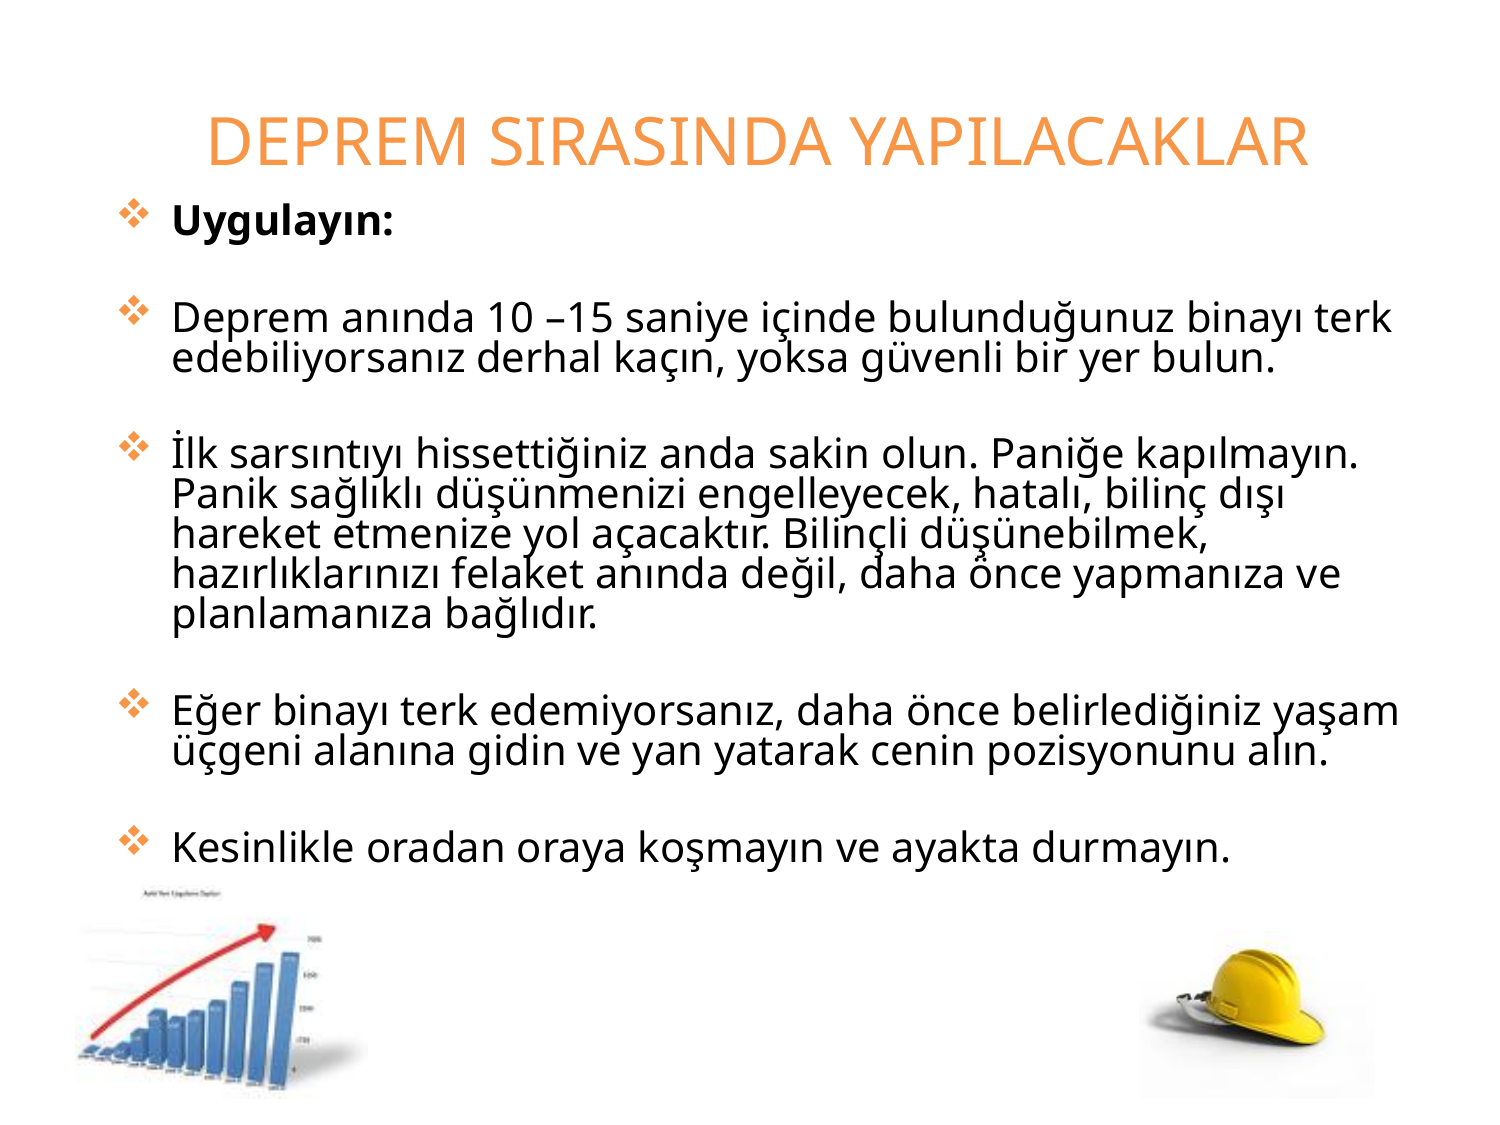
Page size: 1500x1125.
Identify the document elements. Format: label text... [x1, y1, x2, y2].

title DEPREM SIRASINDA YAPILACAKLAR [75, 45, 1425, 233]
picture [1139, 931, 1375, 1099]
picture [75, 884, 368, 1100]
list Uygulayın: Deprem anında 10 –15 saniye içinde bulunduğunuz binayı terk edebiliyorsanız derhal kaçın, yoksa güvenli bir yer bulun. İlk sarsıntıyı hissettiğiniz anda sakin olun. Paniğe kapılmayın. Panik sağlıklı düşünmenizi engelleyecek, hatalı, bilinç dışı hareket etmenize yol açacaktır. Bilinçli düşünebilmek, hazırlıklarınızı felaket anında değil, daha önce yapmanıza ve planlamanıza bağlıdır. Eğer binayı terk edemiyorsanız, daha önce belirlediğiniz yaşam üçgeni alanına gidin ve yan yatarak cenin pozisyonunu alın. Kesinlikle oradan oraya koşmayın ve ayakta durmayın. [100, 196, 1451, 939]
